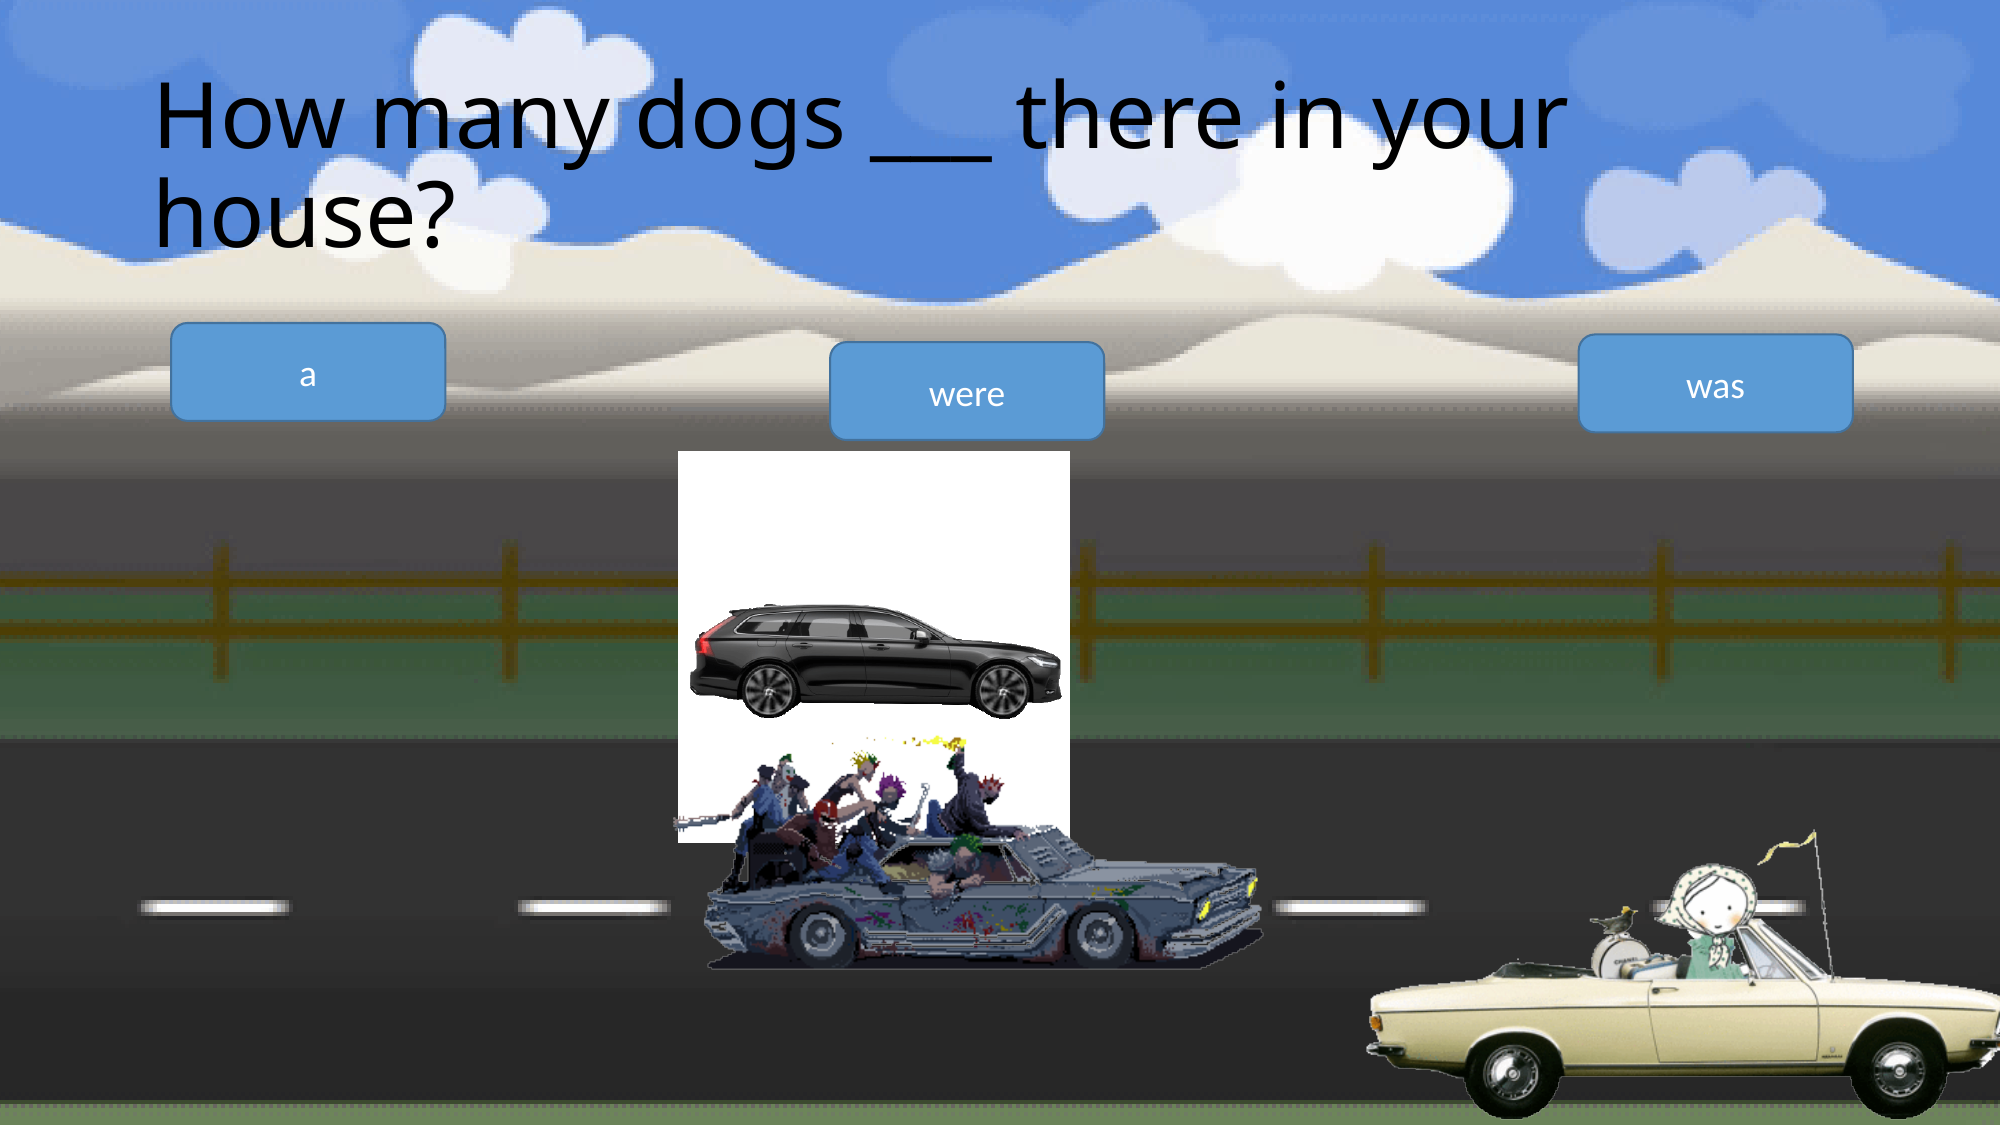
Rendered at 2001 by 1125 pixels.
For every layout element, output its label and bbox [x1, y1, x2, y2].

list [1364, 798, 2000, 1125]
list [652, 712, 1278, 986]
picture [0, 0, 2000, 1125]
